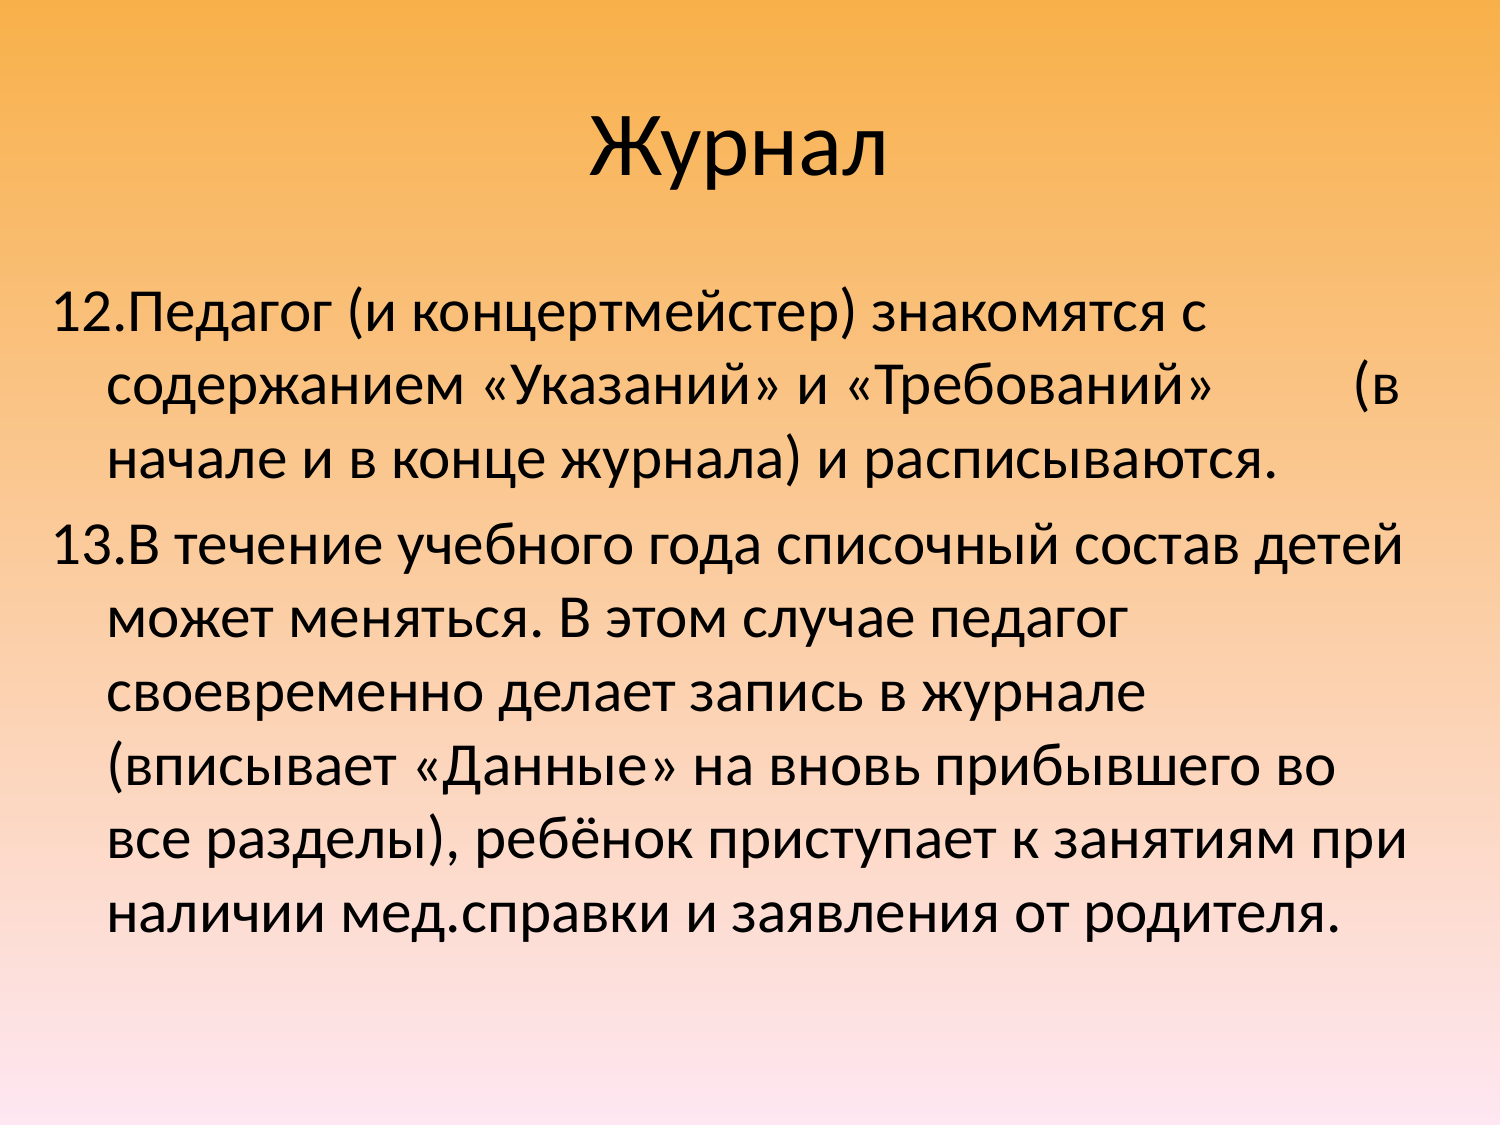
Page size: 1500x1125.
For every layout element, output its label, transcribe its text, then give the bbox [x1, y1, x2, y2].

list 12.Педагог (и концертмейстер) знакомятся с содержанием «Указаний» и «Требований» (в начале и в конце журнала) и расписываются. 13.В течение учебного года списочный состав детей может меняться. В этом случае педагог своевременно делает запись в журнале (вписывает «Данные» на вновь прибывшего во все разделы), ребёнок приступает к занятиям при наличии мед.справки и заявления от родителя. [35, 262, 1425, 1005]
title Журнал [75, 45, 1425, 233]
